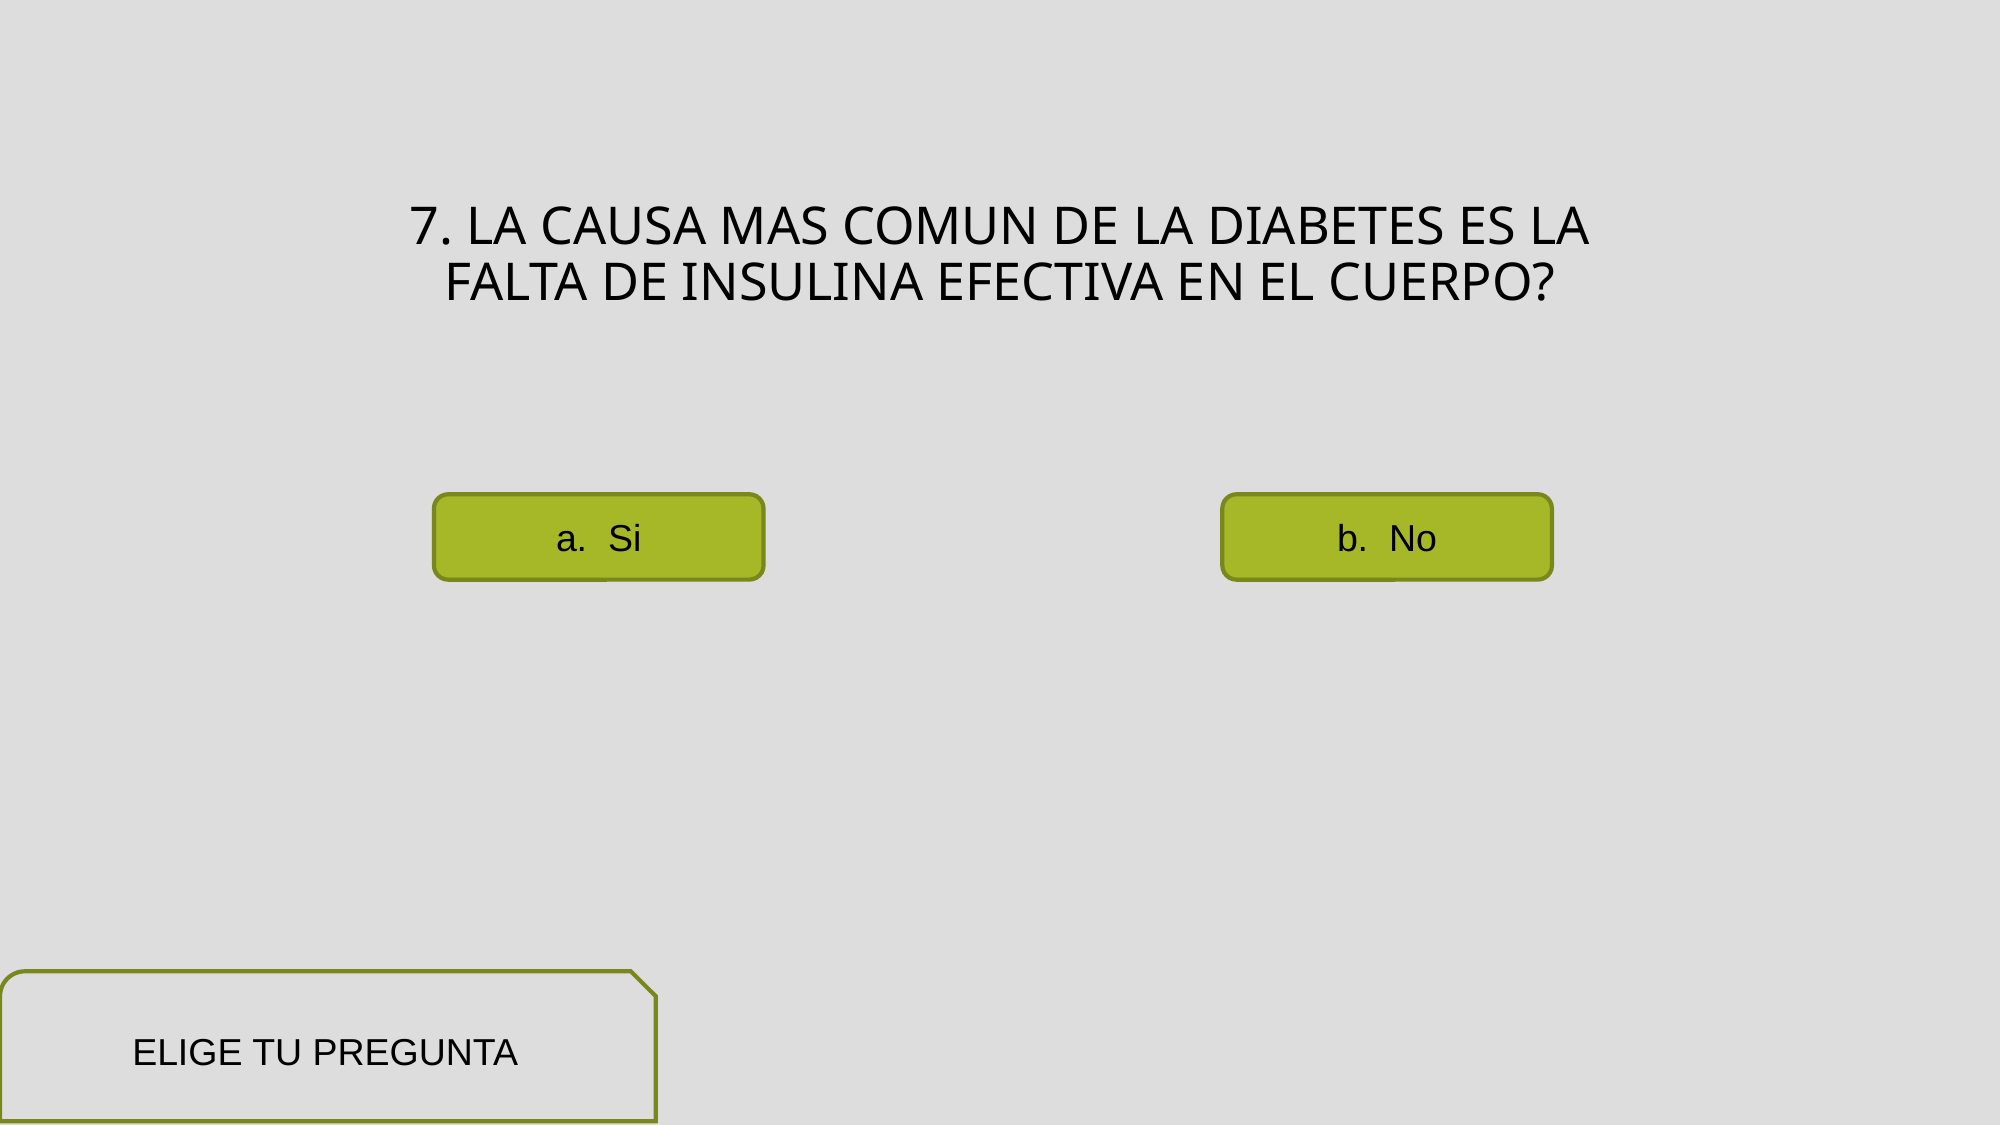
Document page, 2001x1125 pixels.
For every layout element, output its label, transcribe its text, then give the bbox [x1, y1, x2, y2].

title 7. LA CAUSA MAS COMUN DE LA DIABETES ES LA FALTA DE INSULINA EFECTIVA EN EL CUERPO? [366, 158, 1634, 354]
text_box b. No [1220, 492, 1555, 582]
text_box a. Si [431, 492, 766, 582]
text_box ELIGE TU PREGUNTA [0, 969, 658, 1124]
